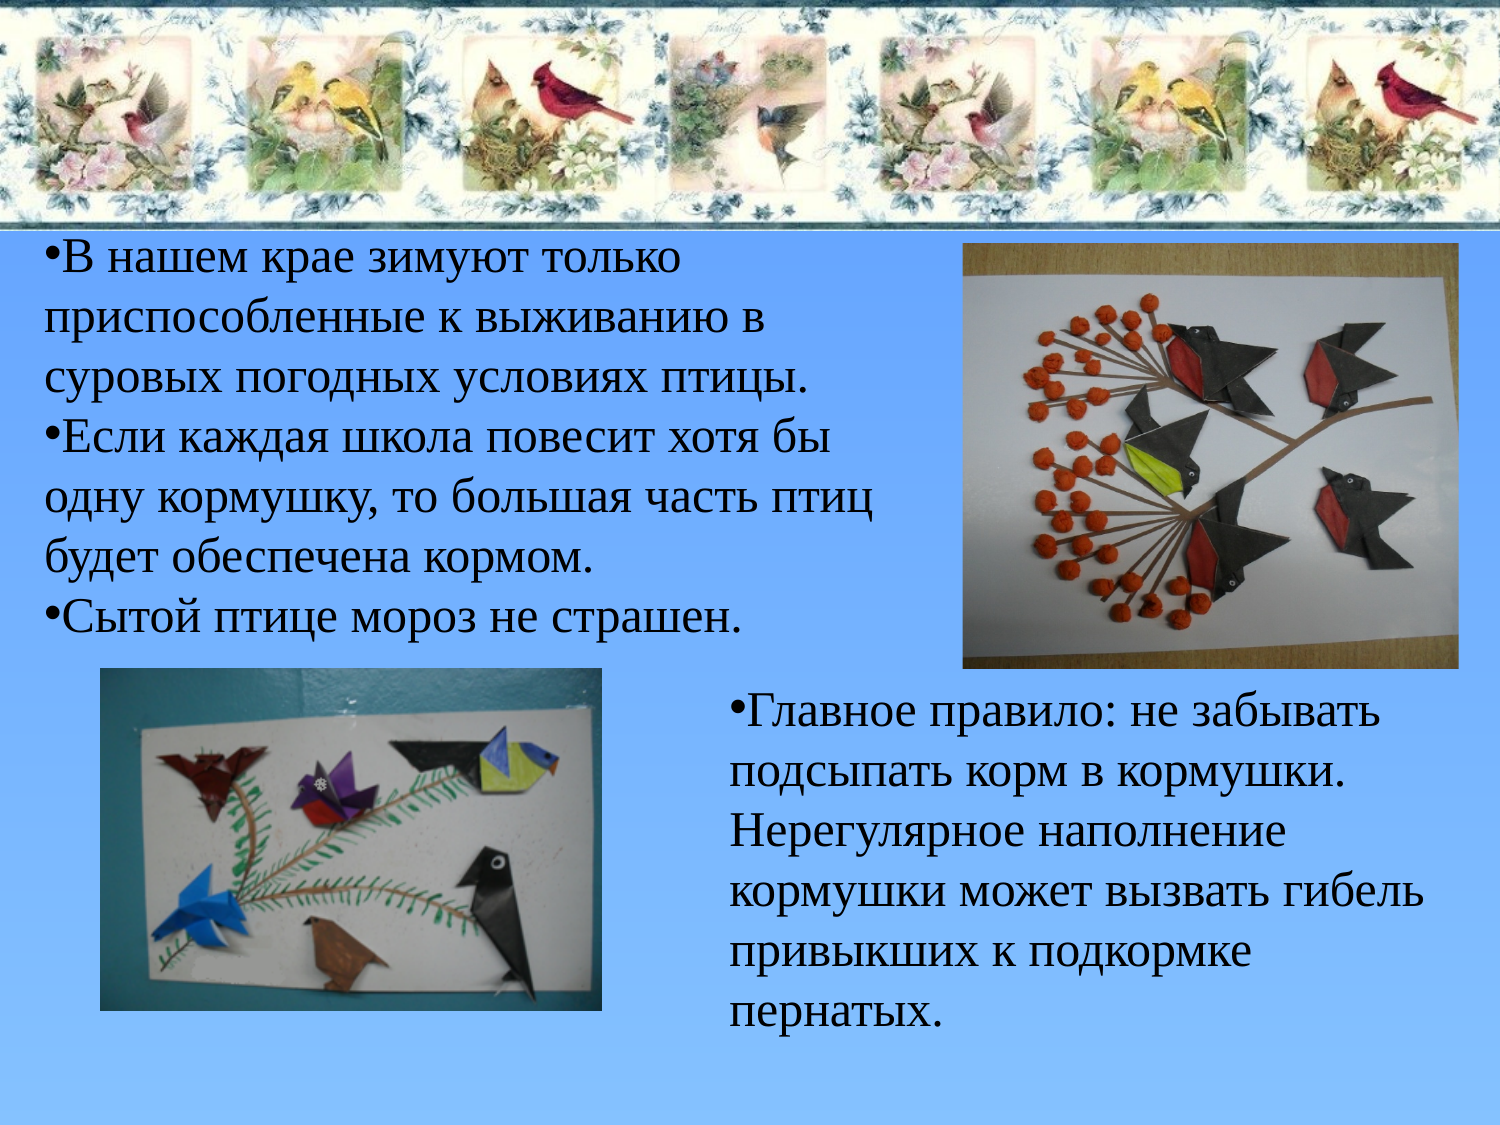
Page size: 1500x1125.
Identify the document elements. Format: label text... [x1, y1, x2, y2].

picture [100, 668, 603, 1012]
text_box [370, 194, 1189, 328]
text_box Главное правило: не забывать подсыпать корм в кормушки. Нерегулярное наполнение кормушки может вызвать гибель привыкших к подкормке пернатых. [714, 668, 1465, 1044]
text_box В нашем крае зимуют только приспособленные к выживанию в суровых погодных условиях птицы. Если каждая школа повесит хотя бы одну кормушку, то большая часть птиц будет обеспечена кормом. Сытой птице мороз не страшен. [27, 289, 906, 966]
picture [0, 0, 1500, 231]
picture [962, 243, 1459, 670]
